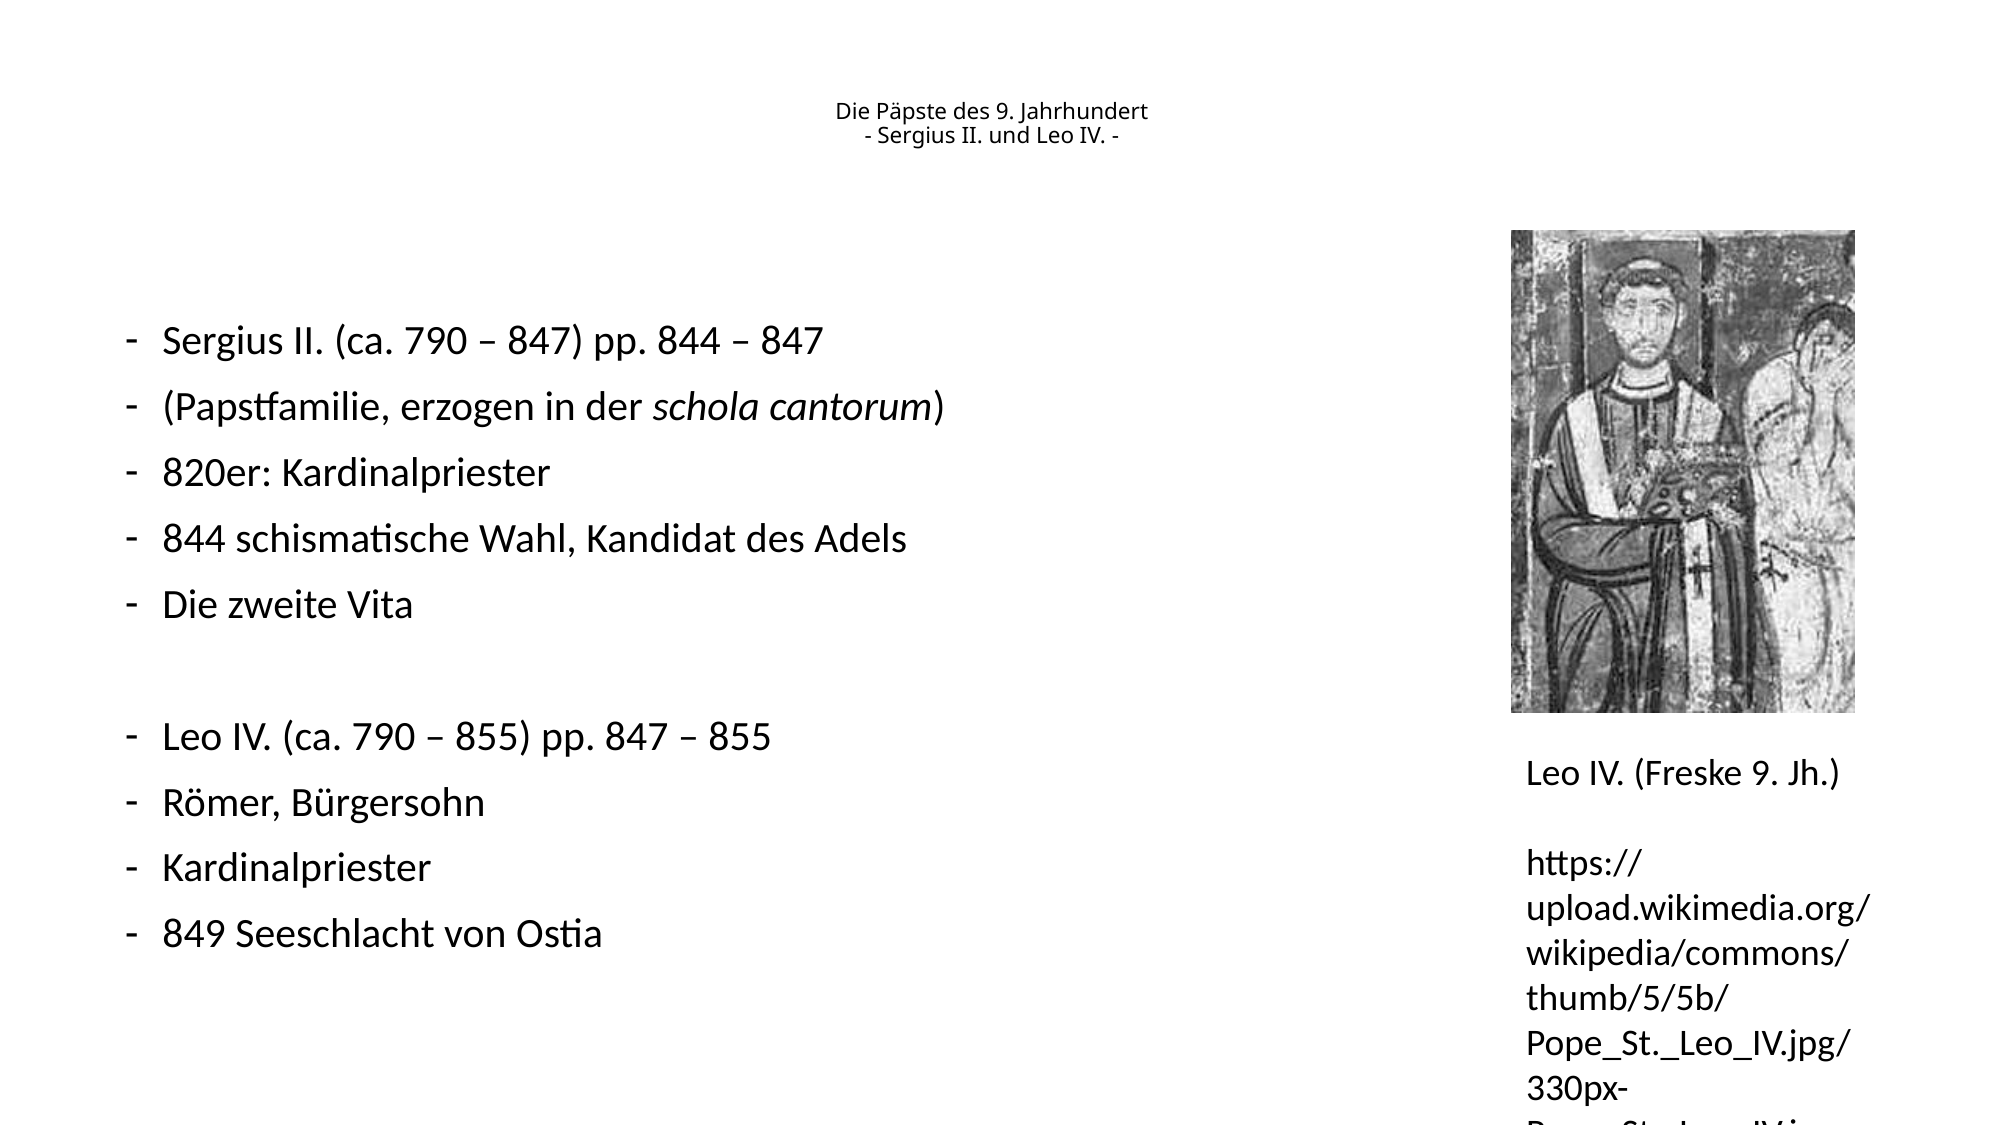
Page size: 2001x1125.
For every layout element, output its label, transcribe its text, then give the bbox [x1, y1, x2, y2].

text_box Leo IV. (Freske 9. Jh.) https://upload.wikimedia.org/wikipedia/commons/thumb/5/5b/Pope_St._Leo_IV.jpg/330px-Pope_St._Leo_IV.jpg [1511, 740, 1908, 1125]
title Die Päpste des 9. Jahrhundert - Sergius II. und Leo IV. - [316, 42, 1667, 231]
picture [1511, 230, 1855, 714]
list Sergius II. (ca. 790 – 847) pp. 844 – 847 (Papstfamilie, erzogen in der schola cantorum) 820er: Kardinalpriester 844 schismatische Wahl, Kandidat des Adels Die zweite Vita Leo IV. (ca. 790 – 855) pp. 847 – 855 Römer, Bürgersohn Kardinalpriester 849 Seeschlacht von Ostia [109, 230, 1460, 1010]
